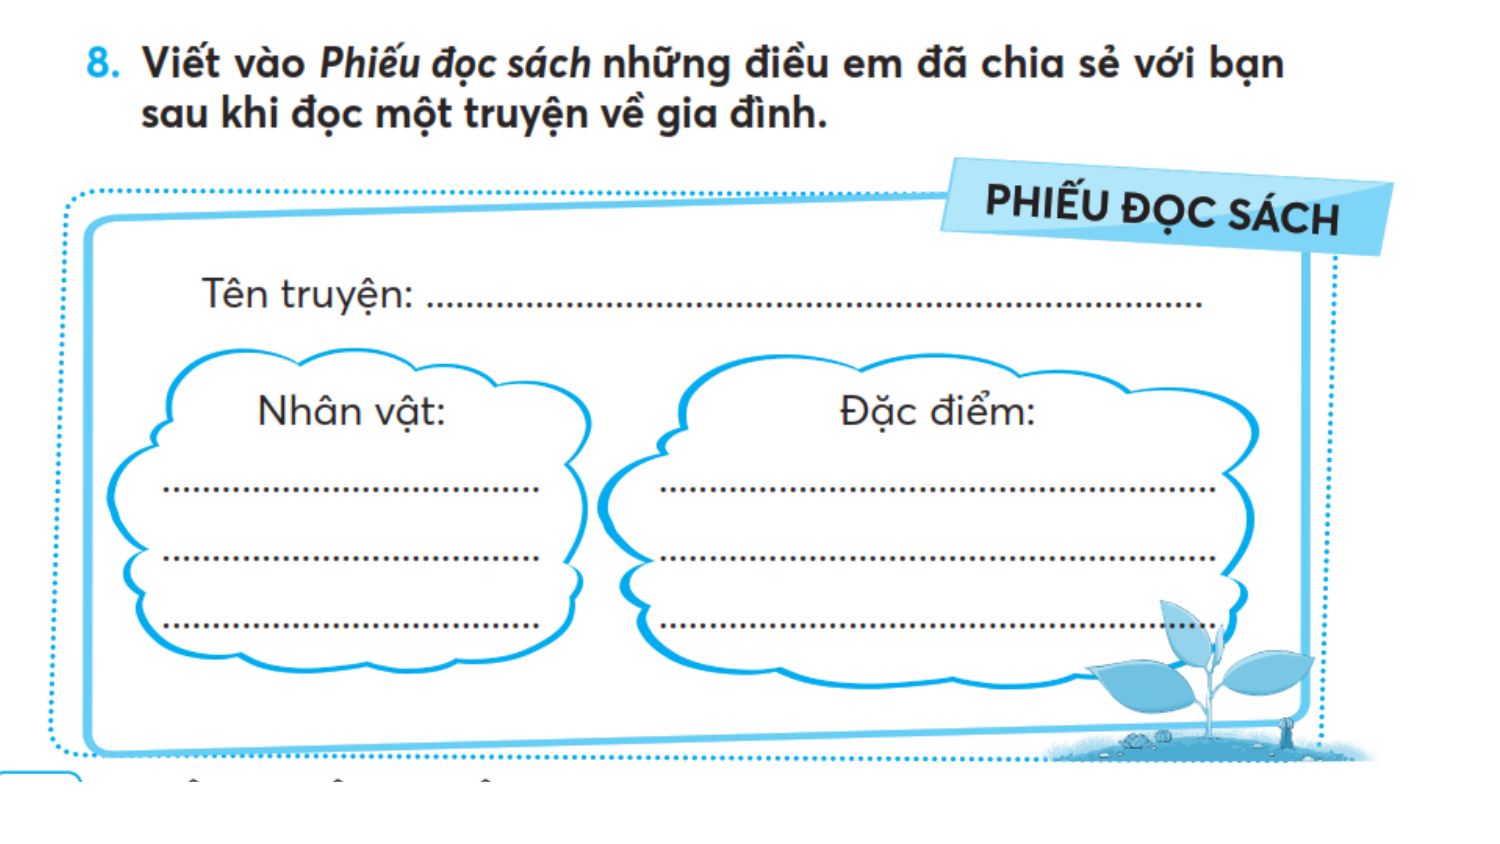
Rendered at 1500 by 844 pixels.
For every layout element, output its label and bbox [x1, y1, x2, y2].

picture [0, 0, 1399, 782]
